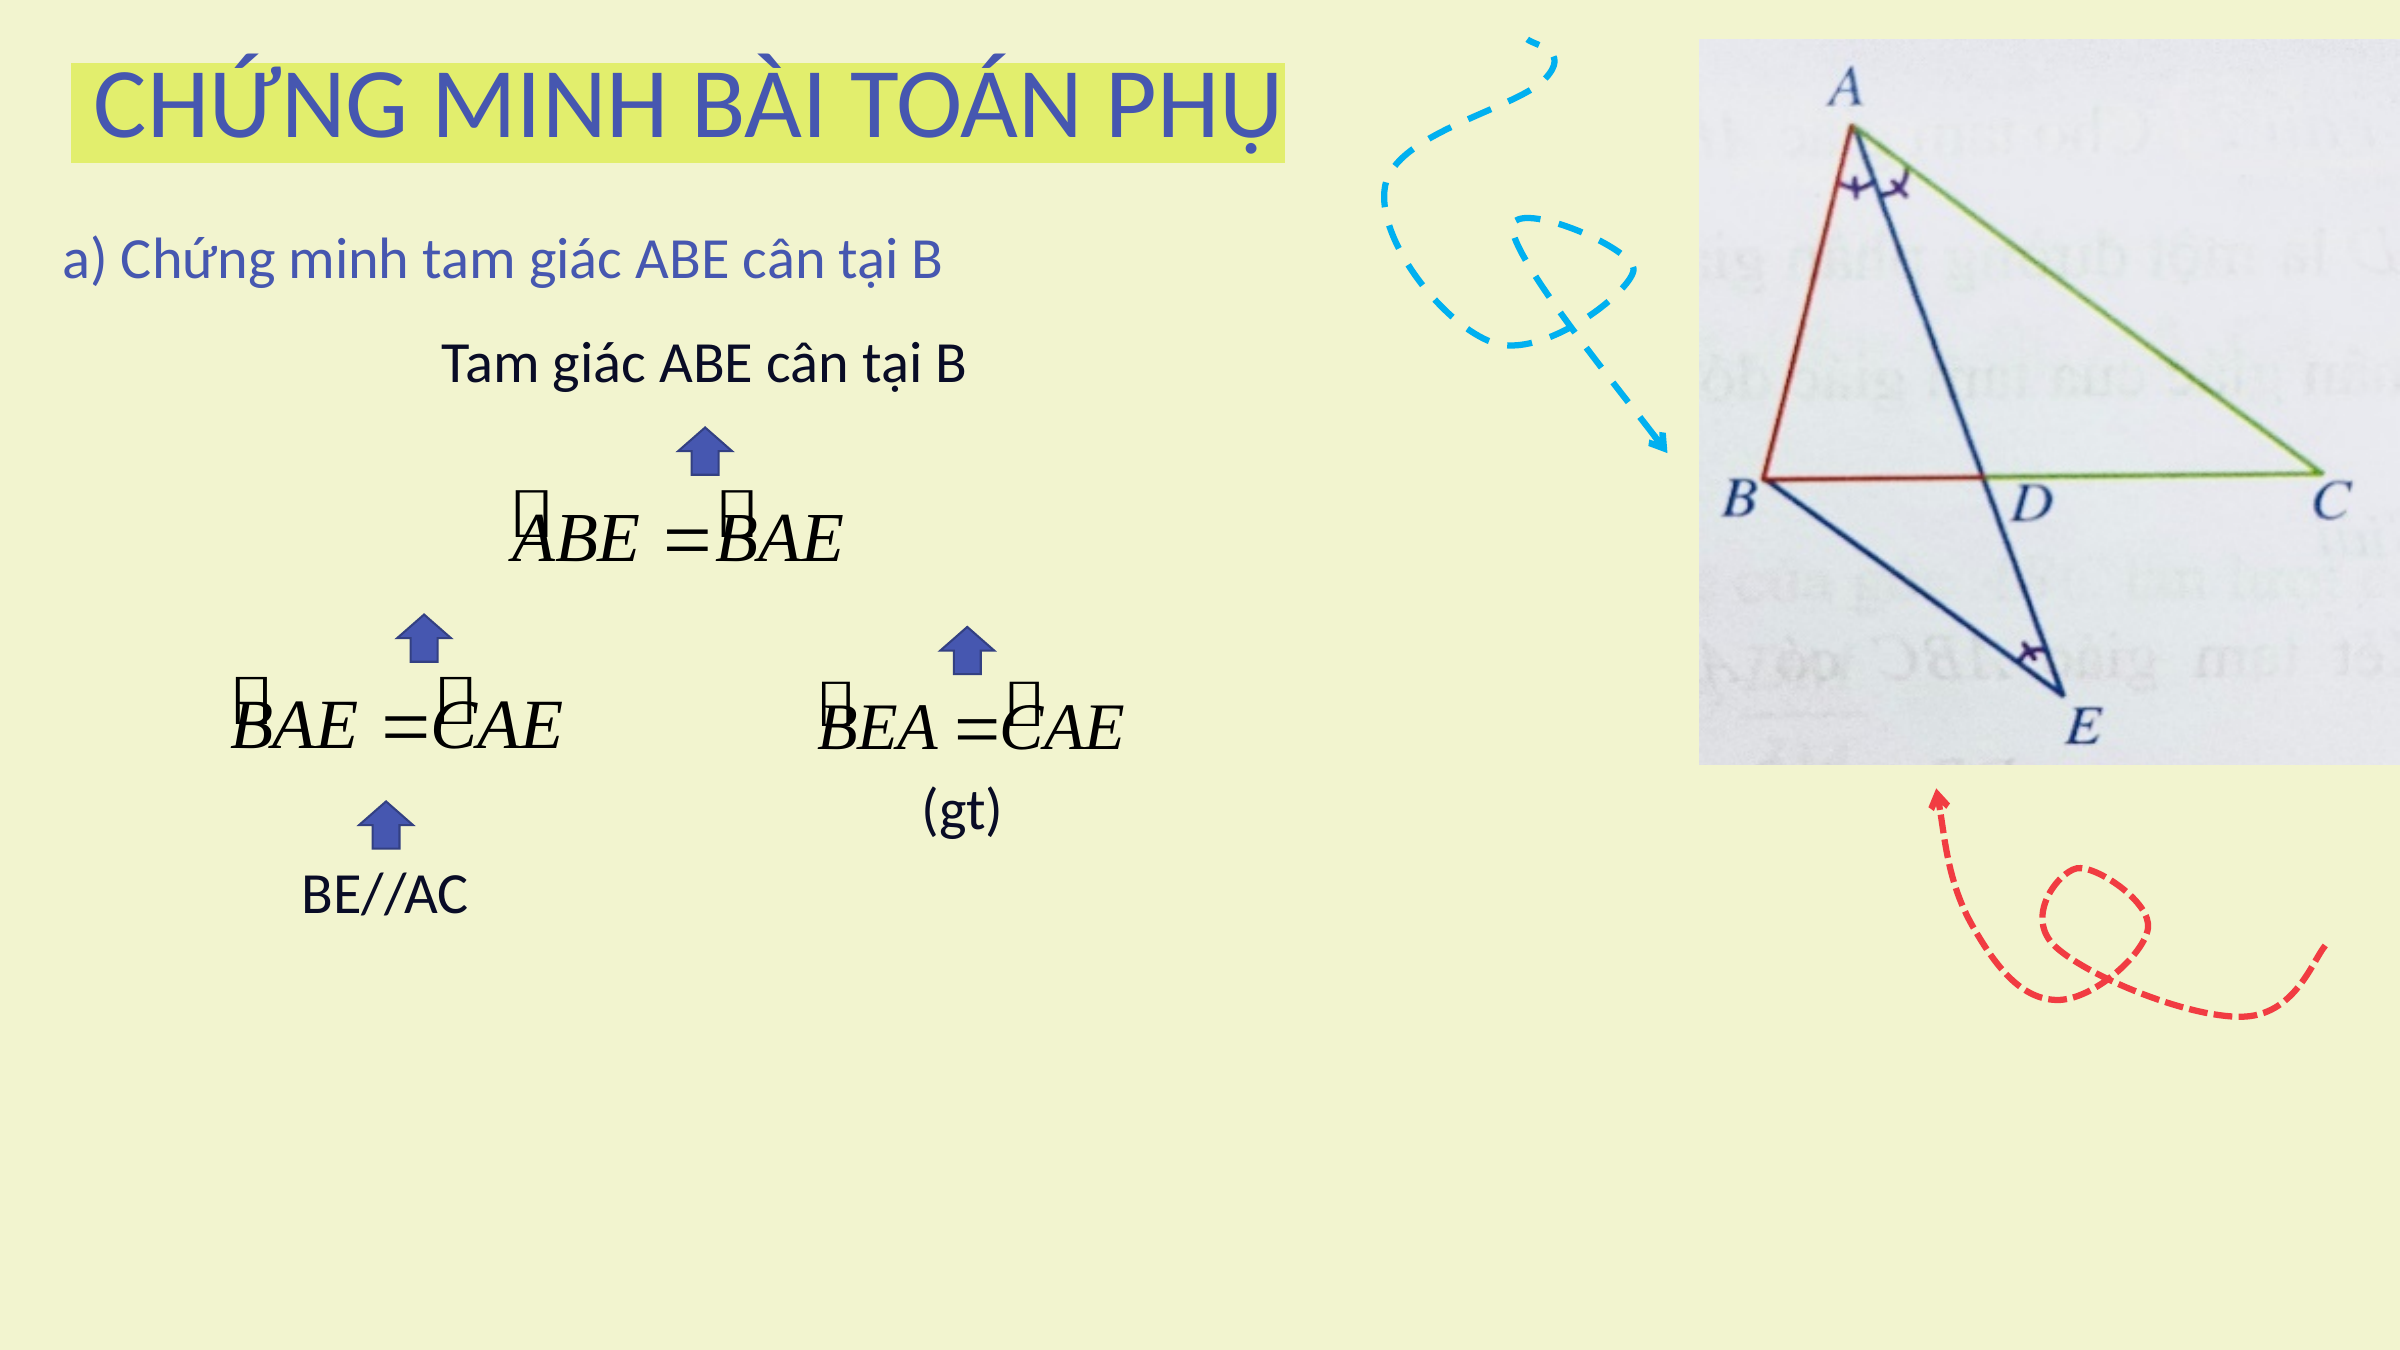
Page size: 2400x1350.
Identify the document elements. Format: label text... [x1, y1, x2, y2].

text_box [394, 613, 454, 661]
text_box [497, 474, 860, 573]
text_box [356, 800, 416, 850]
text_box [1383, 38, 1635, 316]
text_box Tam giác ABE cân tại B [426, 316, 1668, 401]
text_box (gt) [907, 763, 1493, 849]
text_box a) Chứng minh tam giác ABE cân tại B [47, 212, 1248, 298]
text_box [1931, 788, 2327, 1018]
text_box [1627, 401, 1668, 454]
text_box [805, 667, 1138, 765]
text_box BE//AC [286, 848, 941, 933]
text_box [675, 426, 735, 474]
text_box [217, 661, 577, 765]
text_box [937, 625, 997, 667]
title CHỨNG MINH BÀI TOÁN PHỤ [47, 39, 1309, 172]
picture [1699, 39, 2400, 765]
